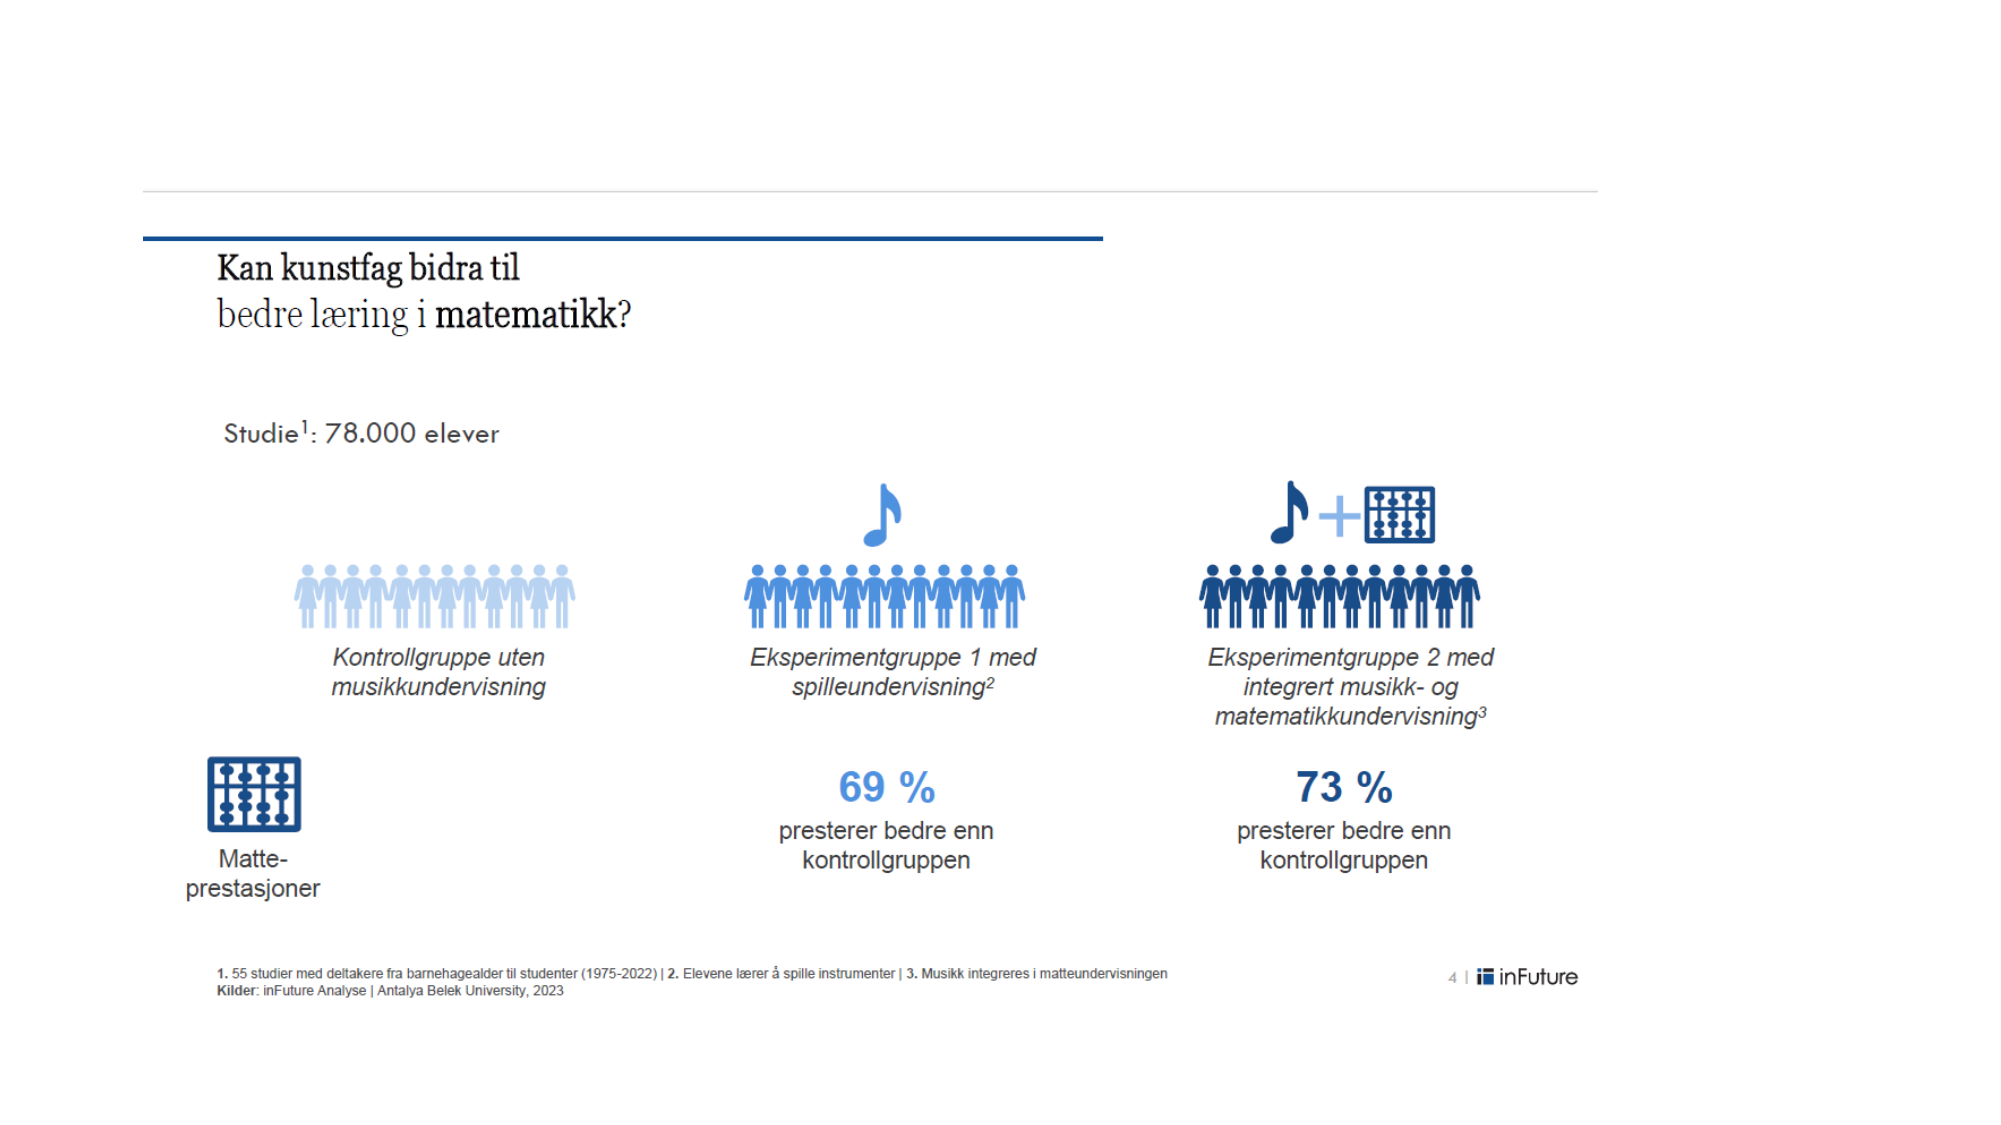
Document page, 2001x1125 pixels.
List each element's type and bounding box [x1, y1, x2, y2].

picture [143, 189, 1598, 1009]
